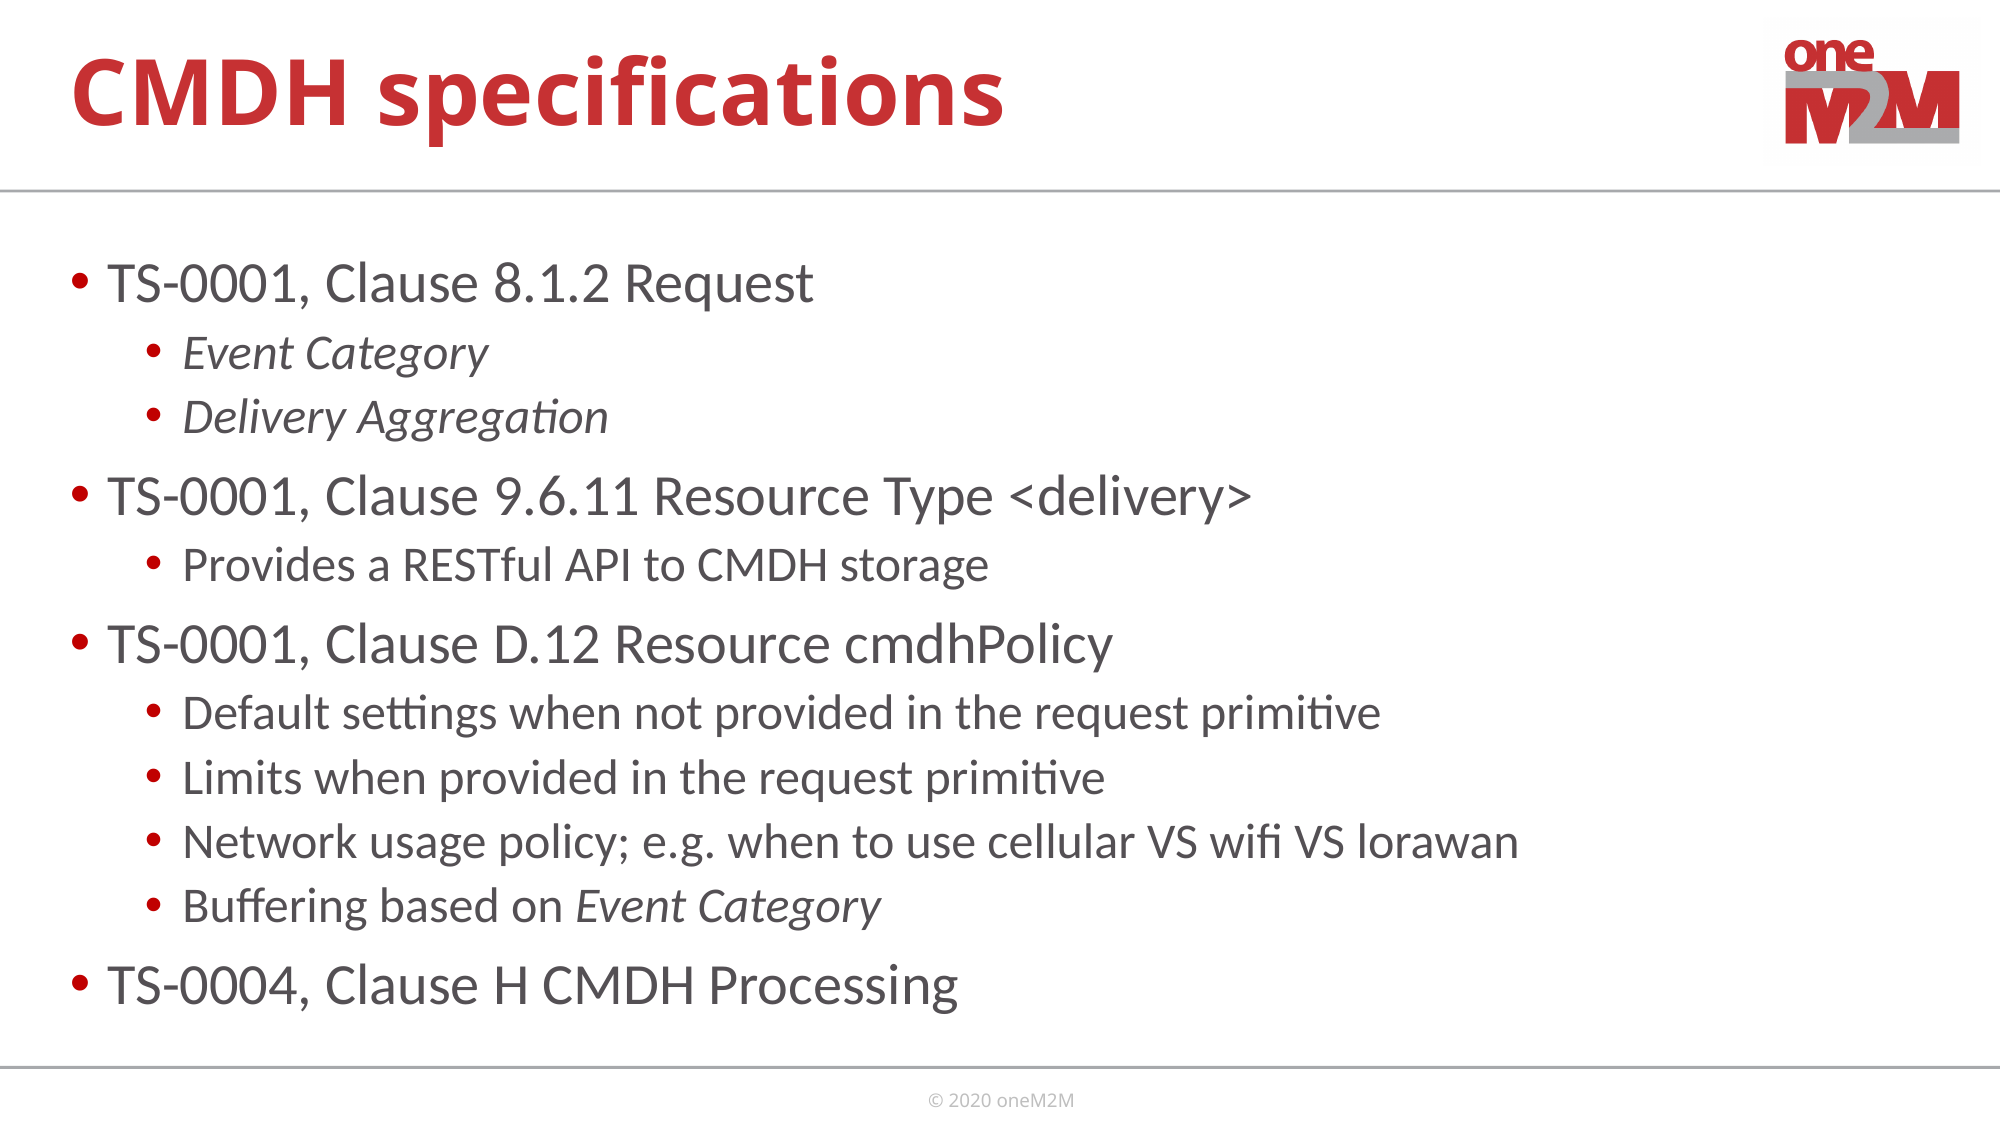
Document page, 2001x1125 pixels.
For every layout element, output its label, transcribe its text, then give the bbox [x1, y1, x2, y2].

list TS-0001, Clause 8.1.2 Request Event Category Delivery Aggregation TS-0001, Clause 9.6.11 Resource Type <delivery> Provides a RESTful API to CMDH storage TS-0001, Clause D.12 Resource cmdhPolicy Default settings when not provided in the request primitive Limits when provided in the request primitive Network usage policy; e.g. when to use cellular VS wifi VS lorawan Buffering based on Event Category TS-0004, Clause H CMDH Processing [54, 245, 1780, 959]
title CMDH specifications [54, 0, 1343, 193]
picture [1763, 17, 1981, 166]
